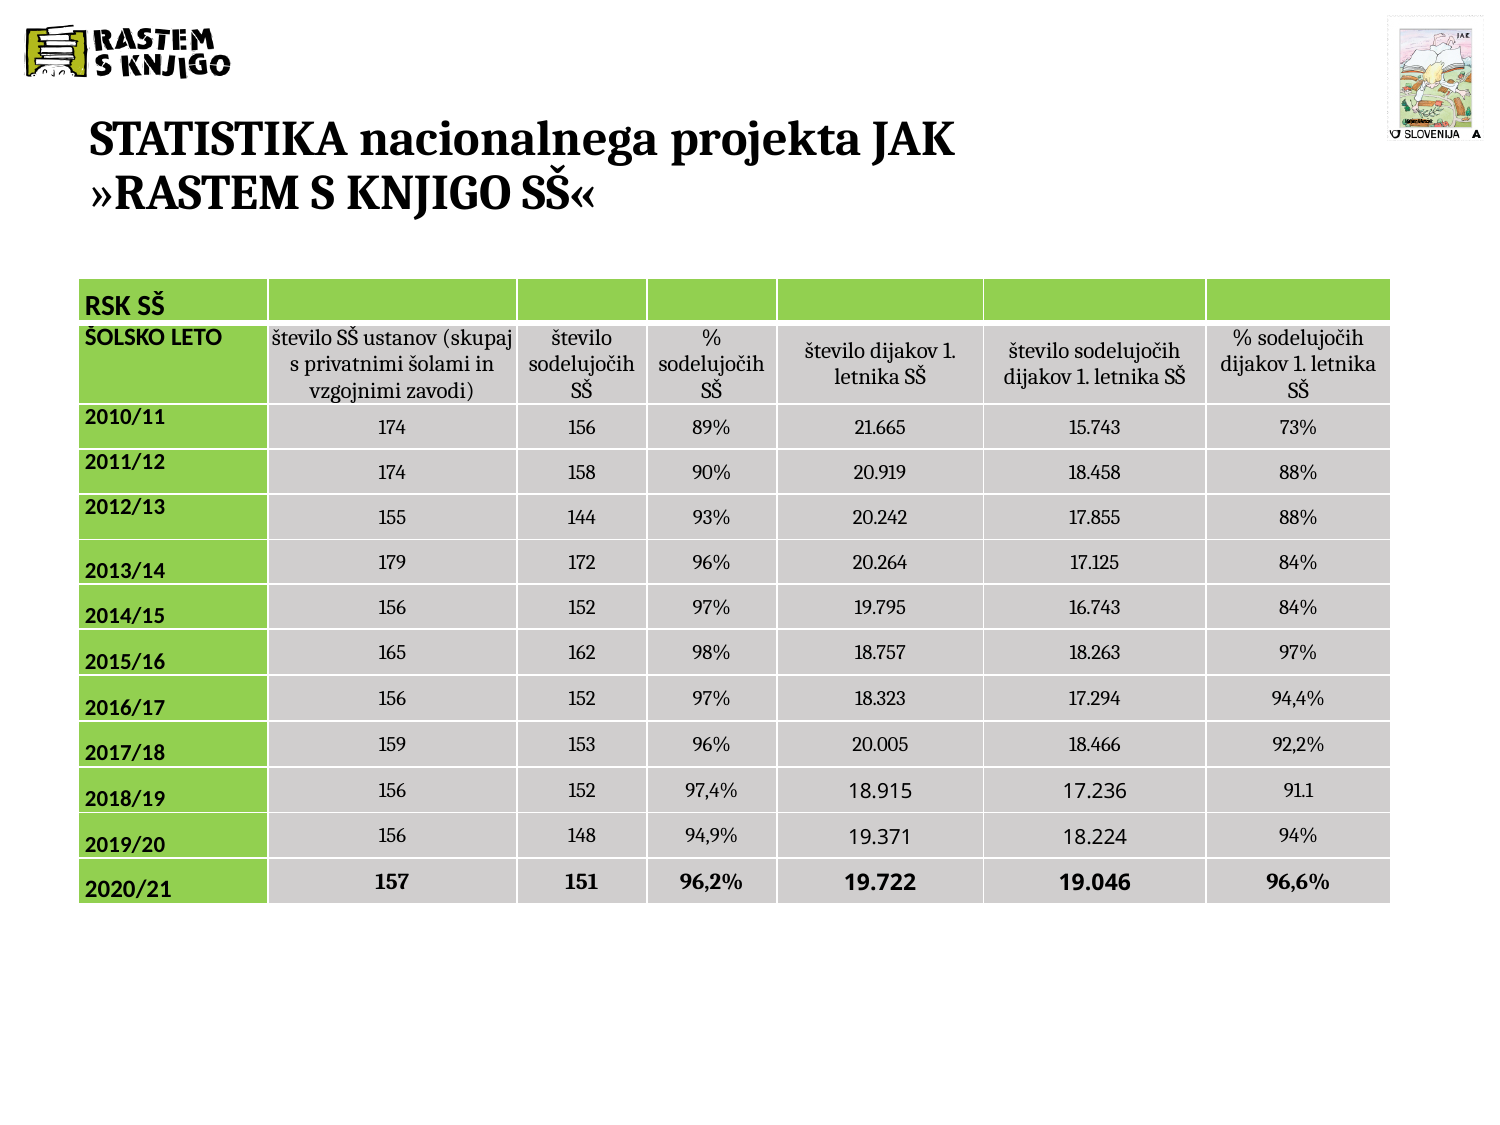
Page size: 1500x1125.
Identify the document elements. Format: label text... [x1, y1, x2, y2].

table_header RSK SŠ [79, 279, 267, 320]
table_cell 96% [648, 722, 776, 766]
table_cell 18.915 [778, 768, 983, 812]
table_cell 2016/17 [79, 676, 267, 720]
table_cell 18.263 [984, 630, 1205, 674]
table_cell 156 [269, 768, 516, 812]
table_cell 18.323 [778, 676, 983, 720]
table_cell 174 [269, 405, 516, 448]
table_cell 159 [269, 722, 516, 766]
table_cell 97% [648, 676, 776, 720]
table_header [269, 279, 516, 320]
table_cell 17.125 [984, 540, 1205, 583]
table_cell 84% [1207, 585, 1390, 628]
table_cell 18.466 [984, 722, 1205, 766]
table_cell 2014/15 [79, 585, 267, 628]
table_header [778, 279, 983, 320]
picture [0, 1, 260, 102]
table_cell 21.665 [778, 405, 983, 448]
table_cell 162 [518, 630, 646, 674]
table_cell 2020/21 [79, 859, 267, 903]
table_cell 19.795 [778, 585, 983, 628]
table_cell 2017/18 [79, 722, 267, 766]
table_cell 94% [1207, 813, 1390, 857]
table_cell 20.264 [778, 540, 983, 583]
table_cell 157 [269, 859, 516, 903]
table_cell 94,4% [1207, 676, 1390, 720]
table_cell 96,2% [648, 859, 776, 903]
table_header [648, 279, 776, 320]
table_cell 97% [1207, 630, 1390, 674]
table_cell 158 [518, 450, 646, 493]
table_cell 152 [518, 585, 646, 628]
table_cell 16.743 [984, 585, 1205, 628]
table_cell 144 [518, 495, 646, 539]
table_cell 156 [269, 813, 516, 857]
table_cell 155 [269, 495, 516, 539]
table_cell število sodelujočih dijakov 1. letnika SŠ [984, 326, 1205, 403]
table_cell 19.722 [778, 859, 983, 903]
picture [1387, 15, 1484, 141]
table_cell 174 [269, 450, 516, 493]
table_cell 151 [518, 859, 646, 903]
table_cell 2013/14 [79, 540, 267, 583]
table_cell 94,9% [648, 813, 776, 857]
table_cell 19.046 [984, 859, 1205, 903]
table_cell 17.236 [984, 768, 1205, 812]
table_cell 15.743 [984, 405, 1205, 448]
table_cell 2012/13 [79, 495, 267, 539]
table_cell 17.855 [984, 495, 1205, 539]
table_cell 96% [648, 540, 776, 583]
table_cell 156 [269, 585, 516, 628]
table_cell 88% [1207, 450, 1390, 493]
table_cell 89% [648, 405, 776, 448]
table_cell % sodelujočih SŠ [648, 326, 776, 403]
table_cell 90% [648, 450, 776, 493]
table_cell % sodelujočih dijakov 1. letnika SŠ [1207, 326, 1390, 403]
table_cell 152 [518, 676, 646, 720]
table_cell število SŠ ustanov (skupaj s privatnimi šolami in vzgojnimi zavodi) [269, 326, 516, 403]
table_header [518, 279, 646, 320]
table_cell 179 [269, 540, 516, 583]
table_cell 148 [518, 813, 646, 857]
table_cell 2015/16 [79, 630, 267, 674]
table_cell 156 [518, 405, 646, 448]
table_cell 2019/20 [79, 813, 267, 857]
table_cell 92,2% [1207, 722, 1390, 766]
table_cell 152 [518, 768, 646, 812]
table_cell 153 [518, 722, 646, 766]
table_cell 18.224 [984, 813, 1205, 857]
table_cell 172 [518, 540, 646, 583]
table_cell 156 [269, 676, 516, 720]
table_cell 20.919 [778, 450, 983, 493]
table_cell 20.005 [778, 722, 983, 766]
table_cell 88% [1207, 495, 1390, 539]
table_cell 2018/19 [79, 768, 267, 812]
table_cell 98% [648, 630, 776, 674]
table_cell 18.458 [984, 450, 1205, 493]
table_cell 97% [648, 585, 776, 628]
table_cell 93% [648, 495, 776, 539]
table_cell 20.242 [778, 495, 983, 539]
table_cell 2011/12 [79, 450, 267, 493]
table_cell število dijakov 1. letnika SŠ [778, 326, 983, 403]
table_cell 18.757 [778, 630, 983, 674]
table_cell 165 [269, 630, 516, 674]
table_cell 84% [1207, 540, 1390, 583]
table_cell 96,6% [1207, 859, 1390, 903]
table_cell 17.294 [984, 676, 1205, 720]
table_cell 91.1 [1207, 768, 1390, 812]
table_cell 97,4% [648, 768, 776, 812]
table_header [1207, 279, 1390, 320]
table_cell število sodelujočih SŠ [518, 326, 646, 403]
table_cell ŠOLSKO LETO [79, 326, 267, 403]
table_cell 73% [1207, 405, 1390, 448]
table_cell 19.371 [778, 813, 983, 857]
table_cell 2010/11 [79, 405, 267, 448]
title STATISTIKA nacionalnega projekta JAK »RASTEM S KNJIGO SŠ« [75, 45, 1425, 233]
table_header [984, 279, 1205, 320]
